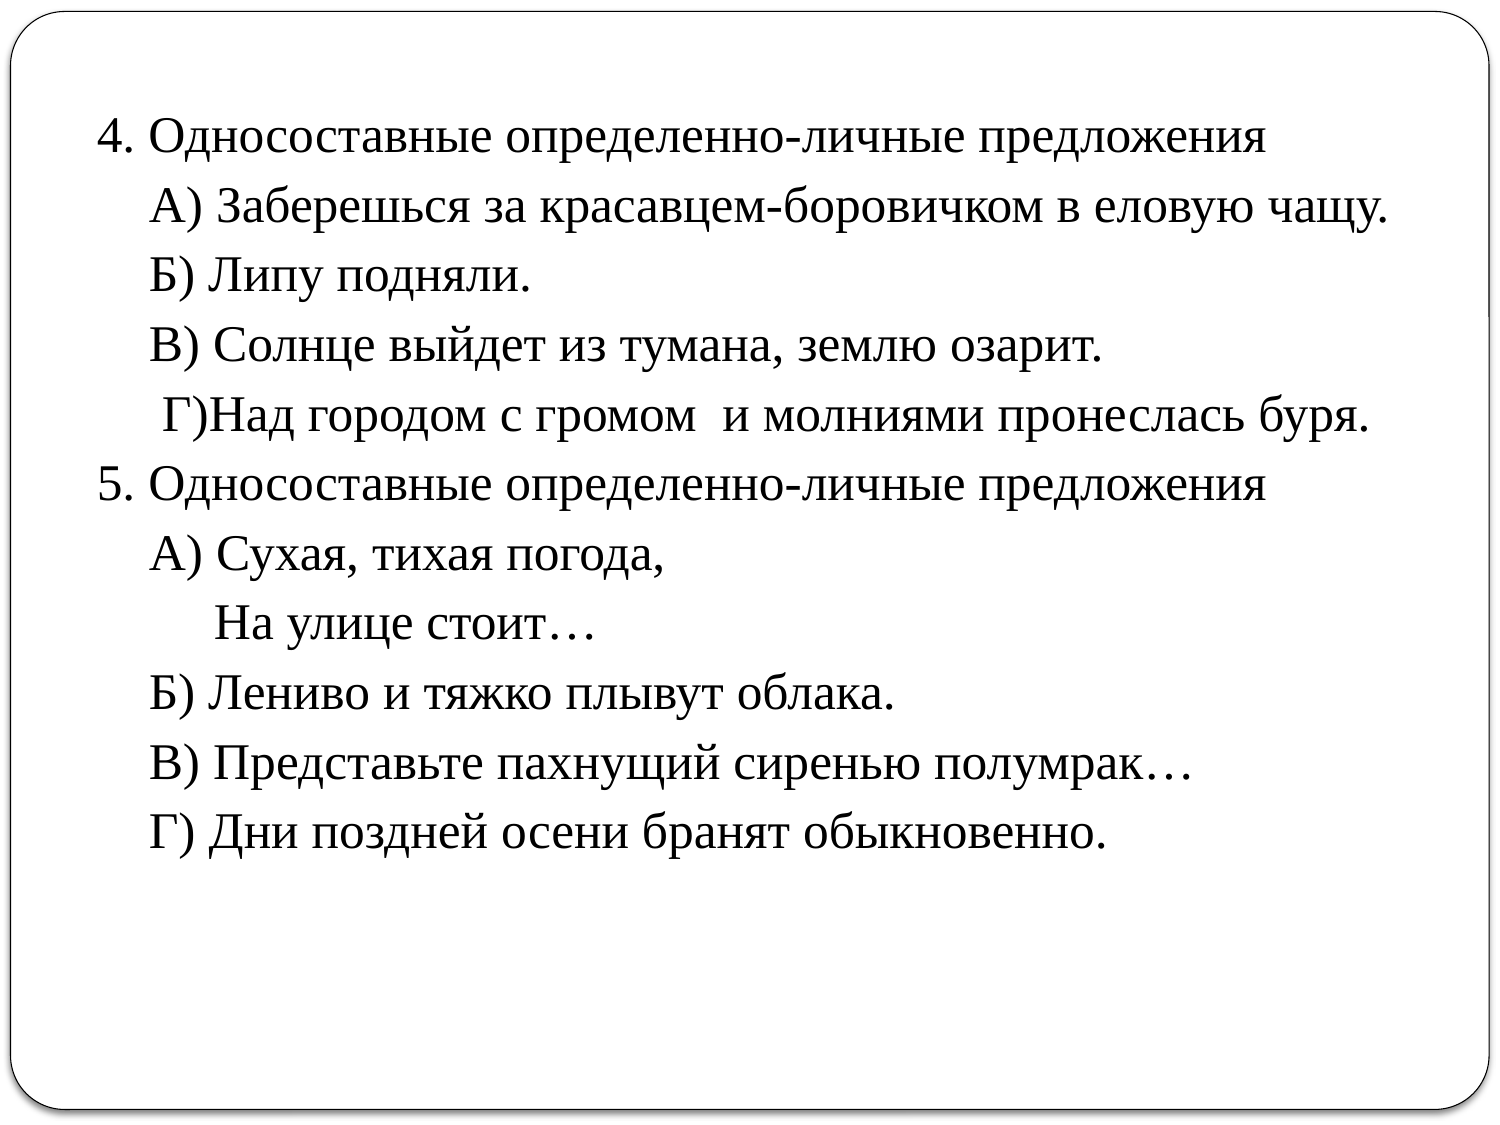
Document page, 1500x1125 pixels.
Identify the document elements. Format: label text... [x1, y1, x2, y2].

list 4. Односоставные определенно-личные предложения А) Заберешься за красавцем-боровичком в еловую чащу. Б) Липу подняли. В) Солнце выйдет из тумана, землю озарит. Г)Над городом с громом и молниями пронеслась буря. 5. Односоставные определенно-личные предложения А) Сухая, тихая погода, На улице стоит… Б) Лениво и тяжко плывут облака. В) Представьте пахнущий сиренью полумрак… Г) Дни поздней осени бранят обыкновенно. [82, 93, 1425, 988]
